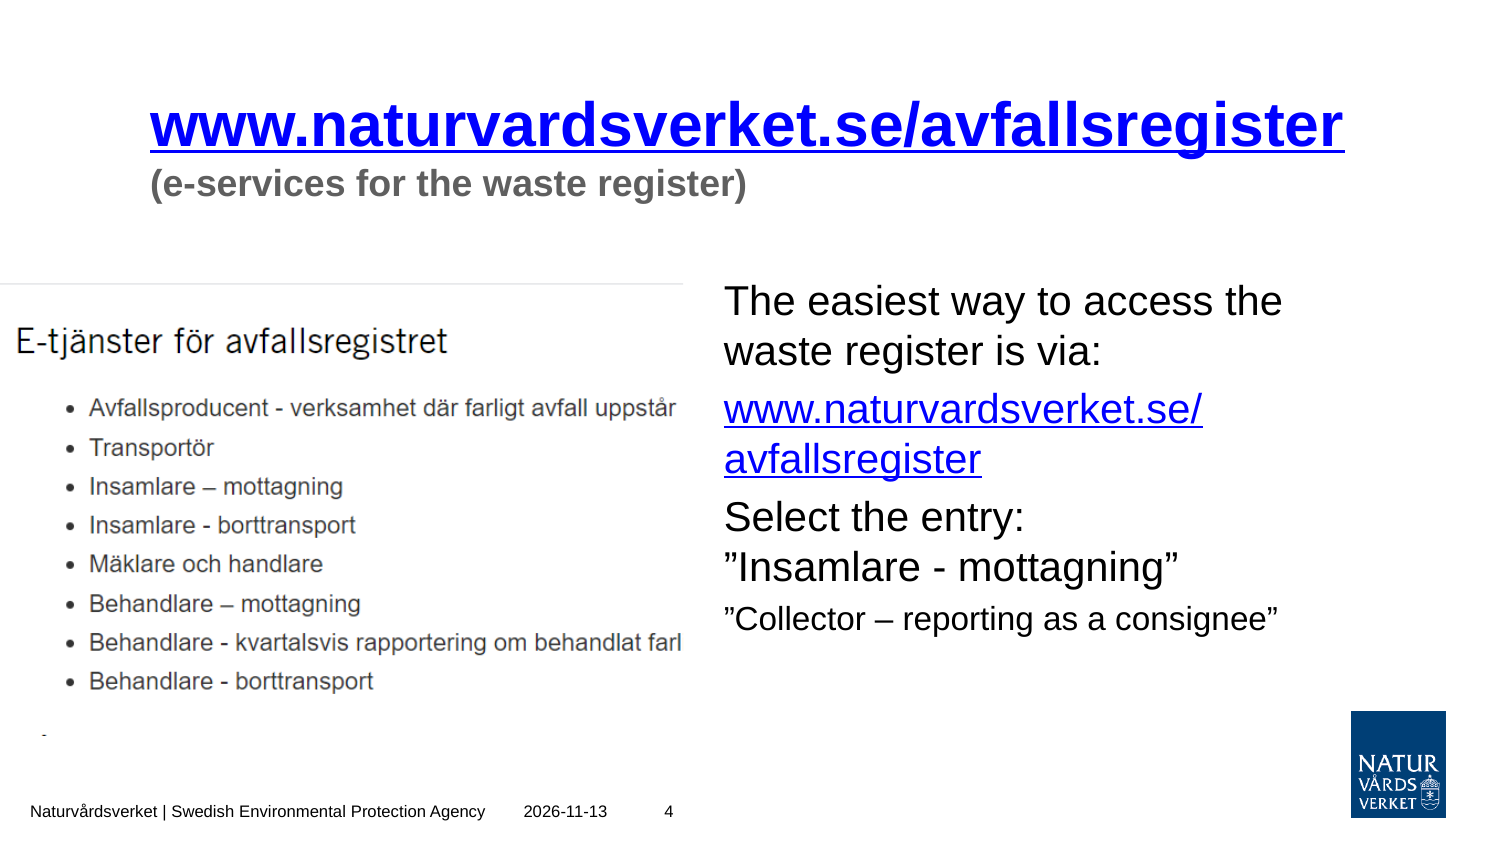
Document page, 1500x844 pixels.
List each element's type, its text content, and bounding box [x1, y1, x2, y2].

title www.naturvardsverket.se/avfallsregister (e-services for the waste register) [135, 76, 1470, 254]
picture [0, 279, 684, 736]
picture [1351, 711, 1446, 818]
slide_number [514, 795, 629, 827]
list The easiest way to access the waste register is via: www.naturvardsverket.se/ avfallsregister Select the entry: ”Insamlare - mottagning” ”Collector – reporting as a consignee” [708, 265, 1314, 727]
slide_number 4 [629, 795, 689, 827]
footer Naturvårdsverket | Swedish Environmental Protection Agency [15, 795, 514, 827]
